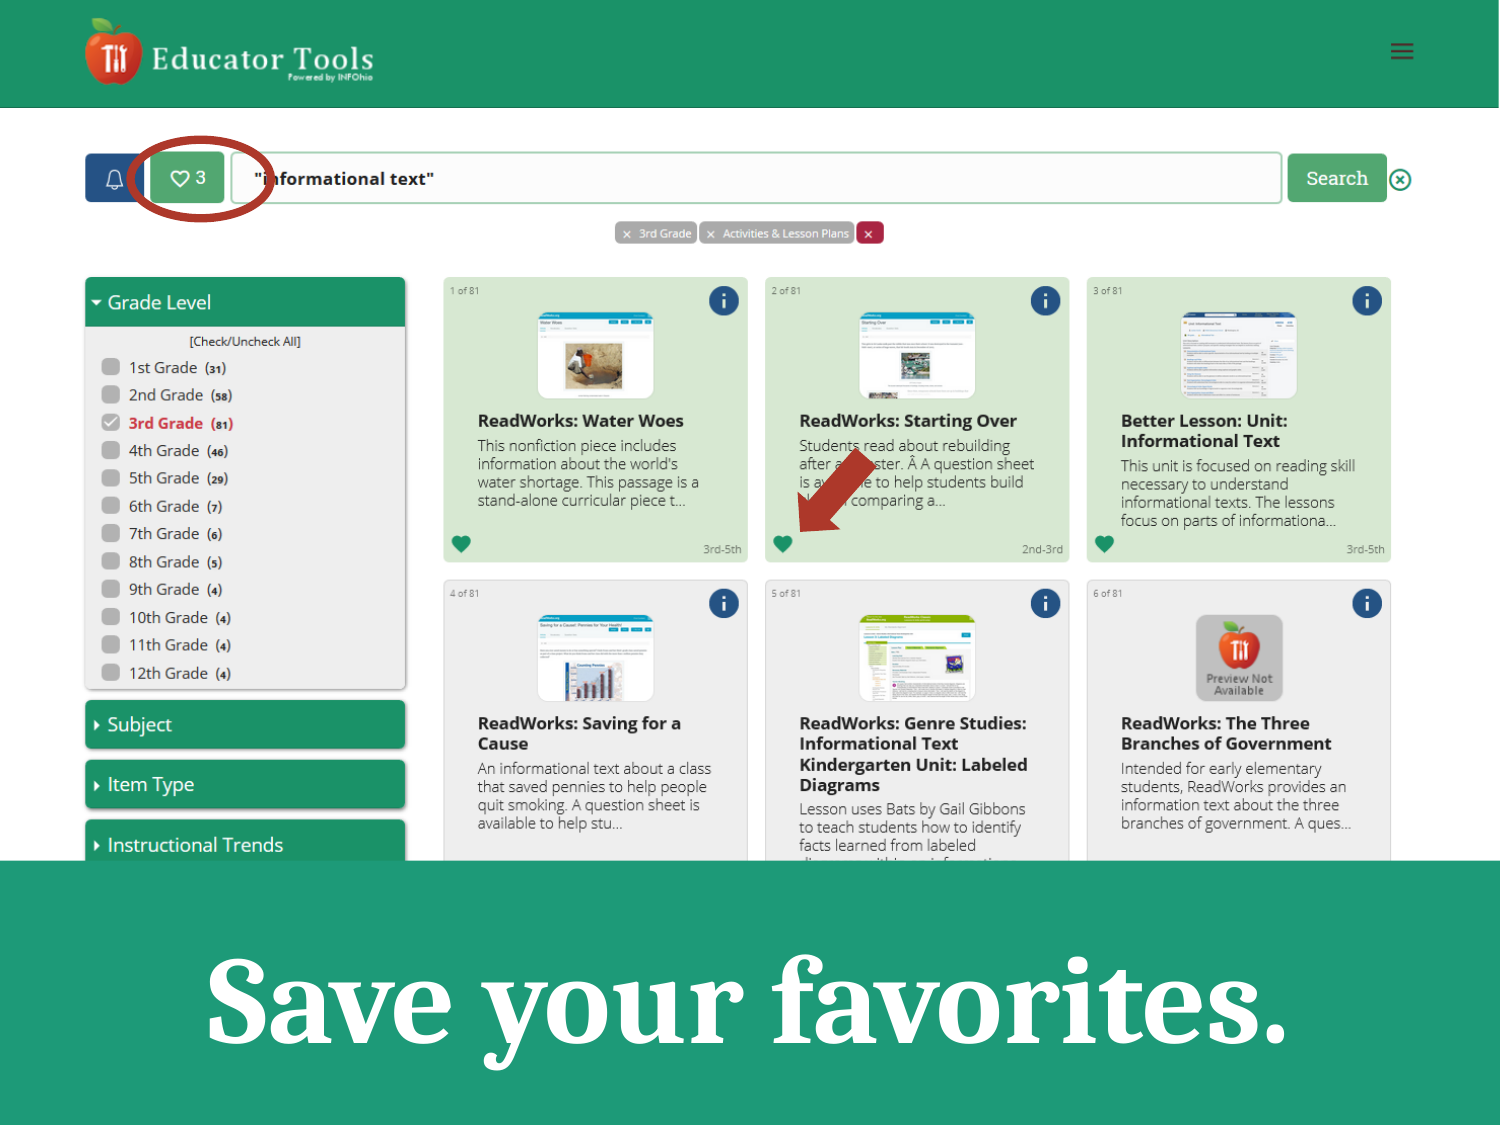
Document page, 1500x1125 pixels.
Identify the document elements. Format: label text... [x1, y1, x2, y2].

text_box Save your favorites. [0, 860, 1500, 1125]
picture [0, 0, 1499, 1048]
